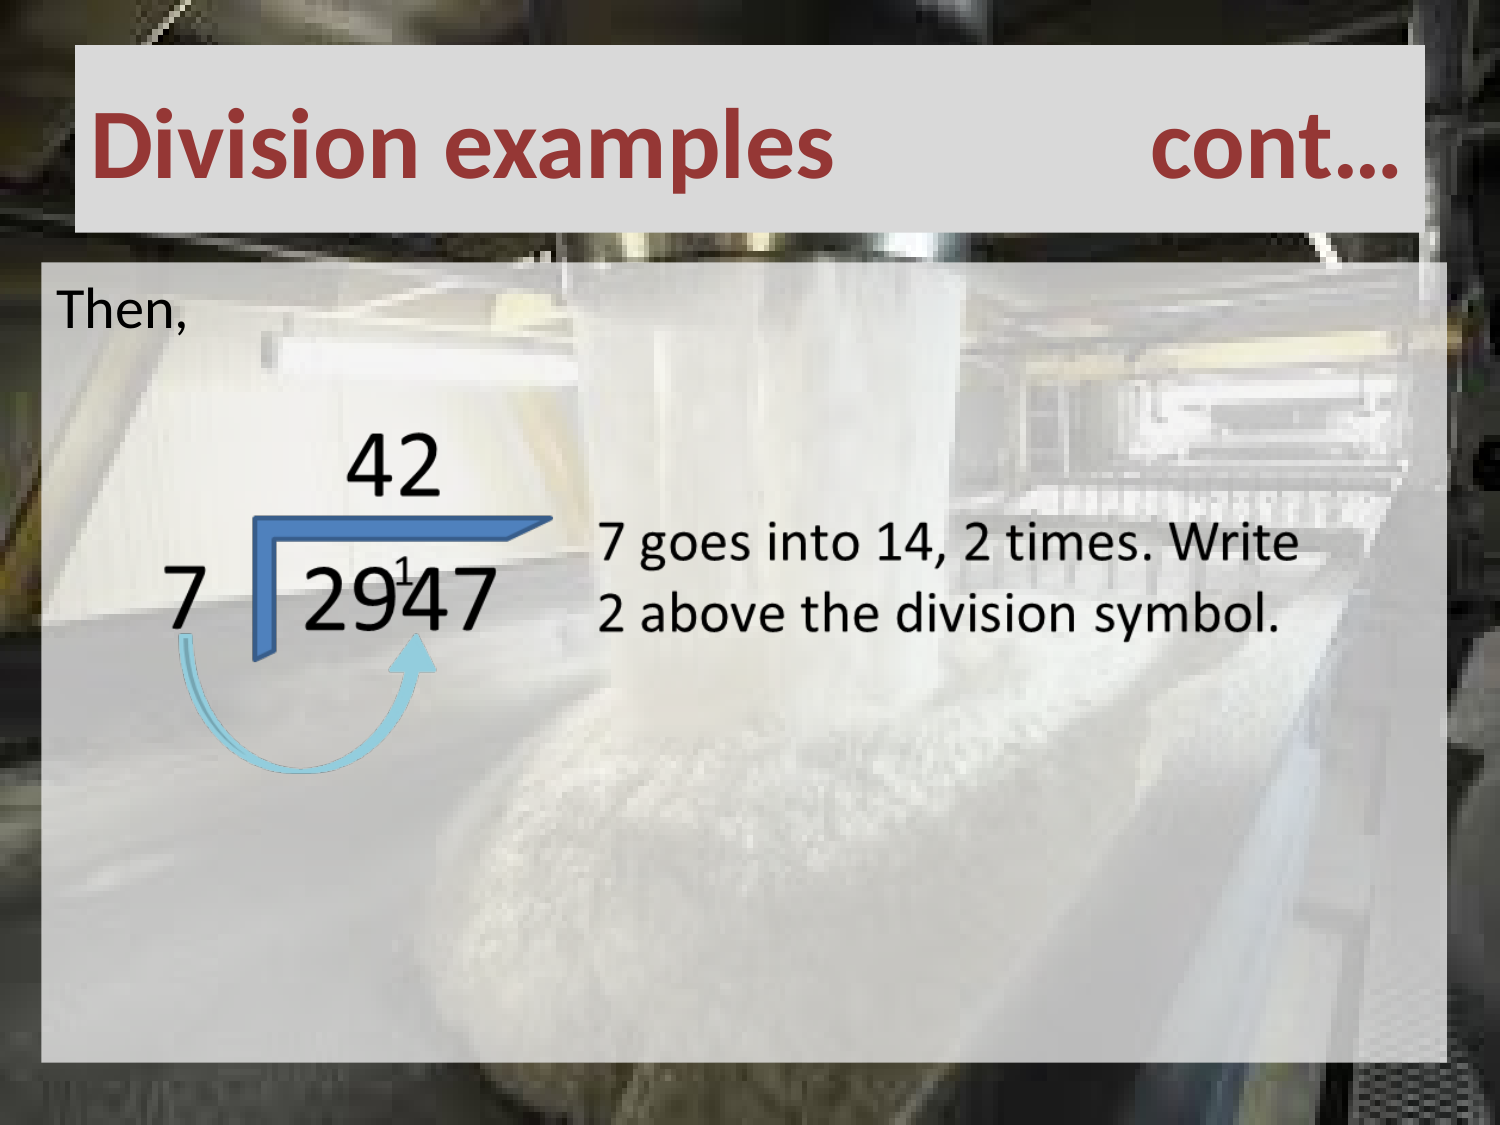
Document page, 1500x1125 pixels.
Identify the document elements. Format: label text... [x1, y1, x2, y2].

picture [0, 0, 1500, 1125]
title Division examples cont… [75, 45, 1425, 233]
list Then, [41, 262, 1447, 1063]
